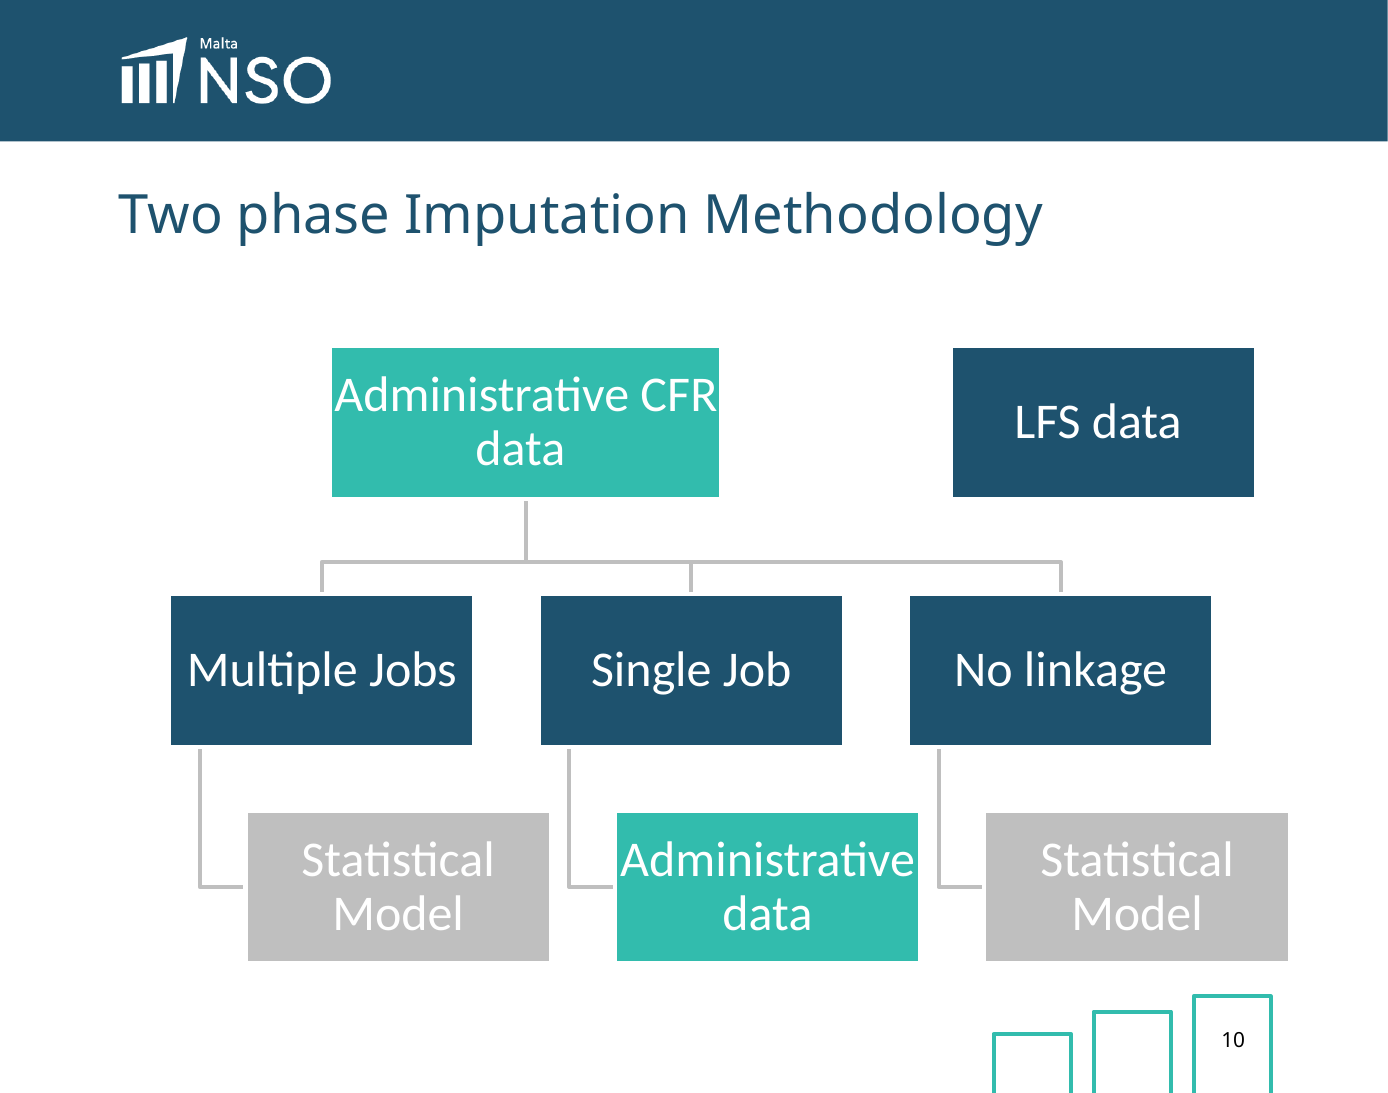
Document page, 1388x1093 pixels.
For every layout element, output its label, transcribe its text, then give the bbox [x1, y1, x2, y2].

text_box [168, 346, 1291, 995]
text_box Two phase Imputation Methodology [116, 179, 1313, 325]
slide_number 10 [1193, 1025, 1271, 1053]
picture [121, 37, 331, 104]
